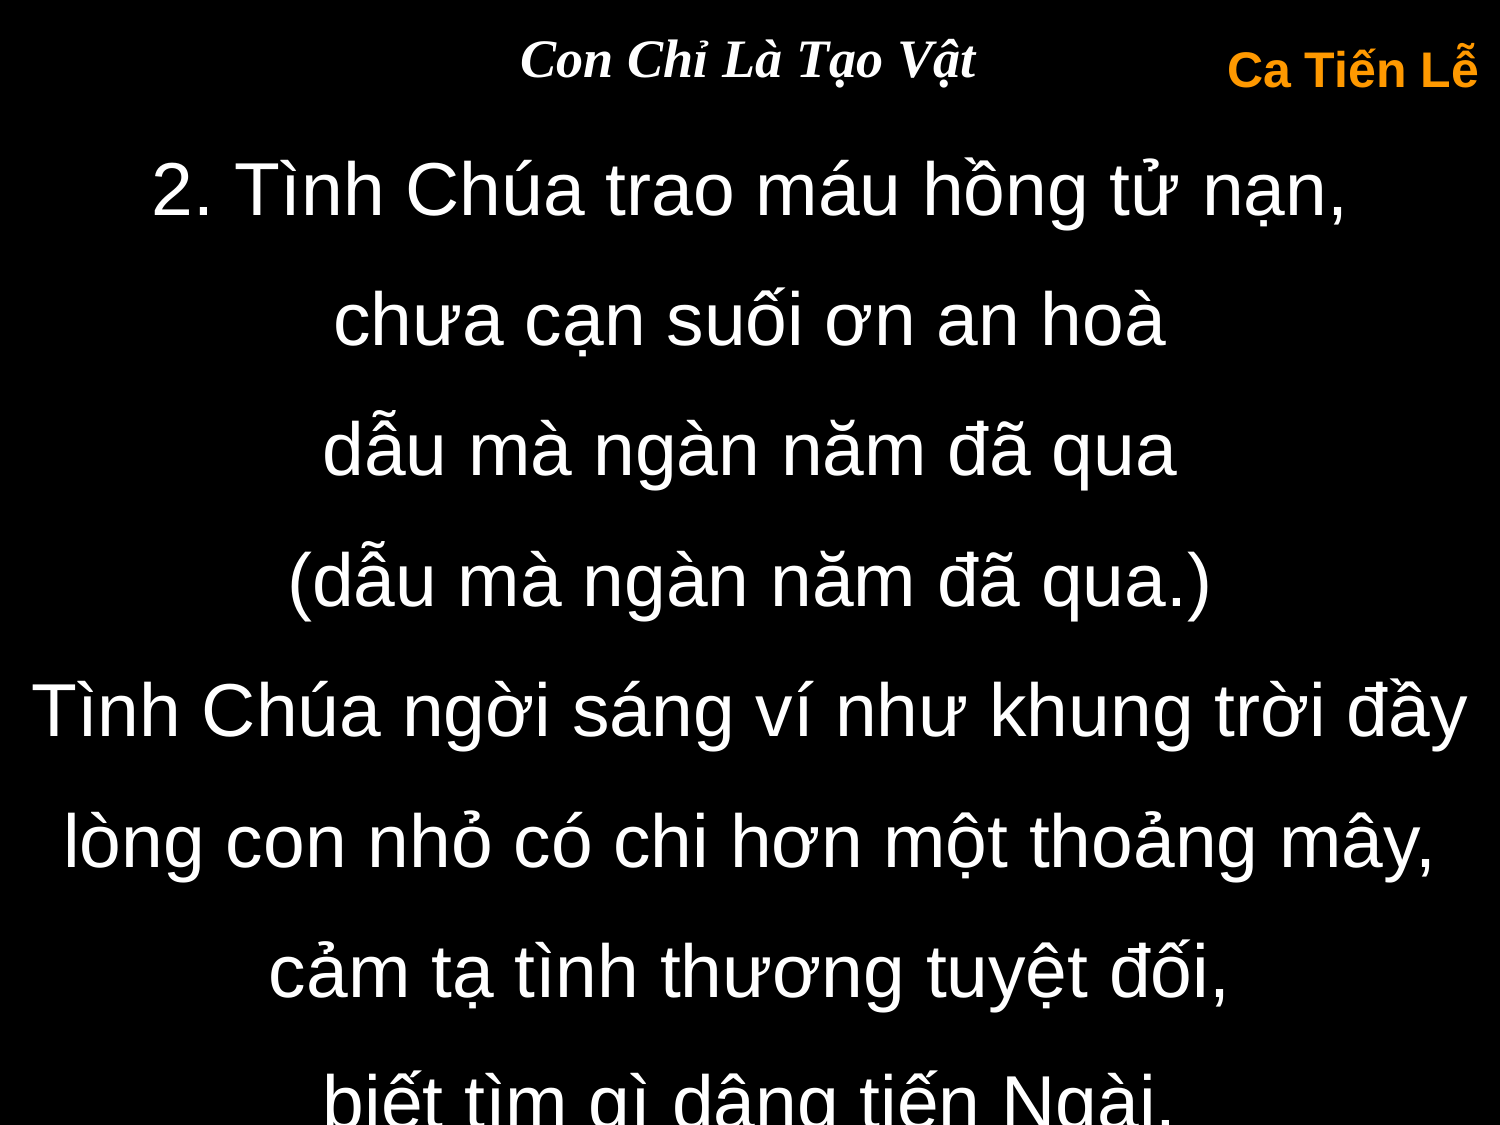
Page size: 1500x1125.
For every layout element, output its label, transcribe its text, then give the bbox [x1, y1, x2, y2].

text_box 2. Tình Chúa trao máu hồng tử nạn, chưa cạn suối ơn an hoà dẫu mà ngàn năm đã qua (dẫu mà ngàn năm đã qua.) Tình Chúa ngời sáng ví như khung trời đầy lòng con nhỏ có chi hơn một thoảng mây, cảm tạ tình thương tuyệt đối, biết tìm gì dâng tiến Ngài. [0, 92, 1500, 1125]
text_box Con Chỉ Là Tạo Vật [0, 16, 1497, 96]
